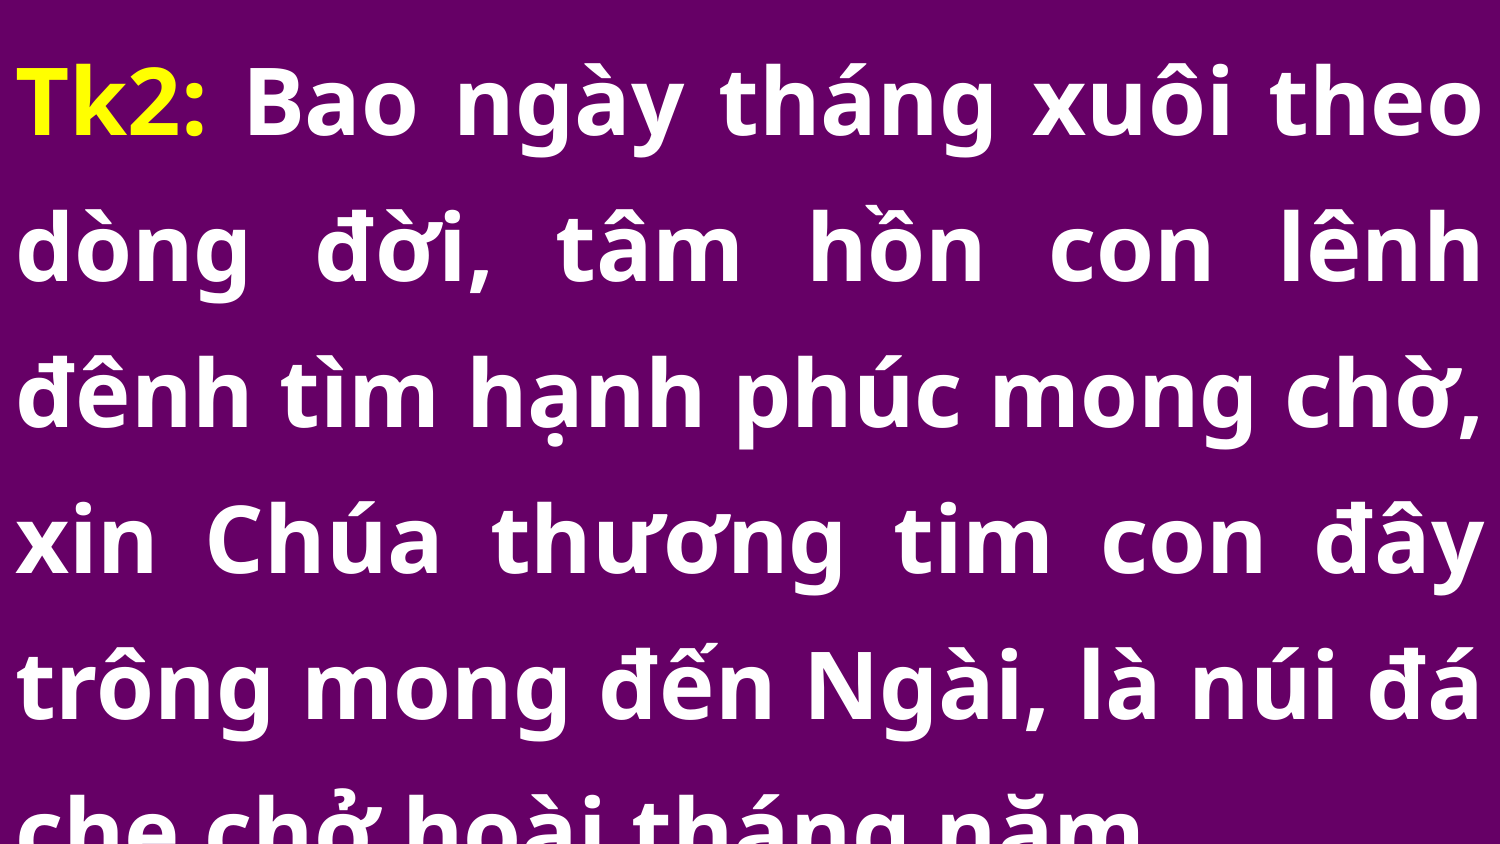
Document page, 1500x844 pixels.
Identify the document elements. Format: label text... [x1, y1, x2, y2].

list Tk2: Bao ngày tháng xuôi theo dòng đời, tâm hồn con lênh đênh tìm hạnh phúc mong chờ, xin Chúa thương tim con đây trông mong đến Ngài, là núi đá che chở hoài tháng năm. [0, 0, 1500, 844]
